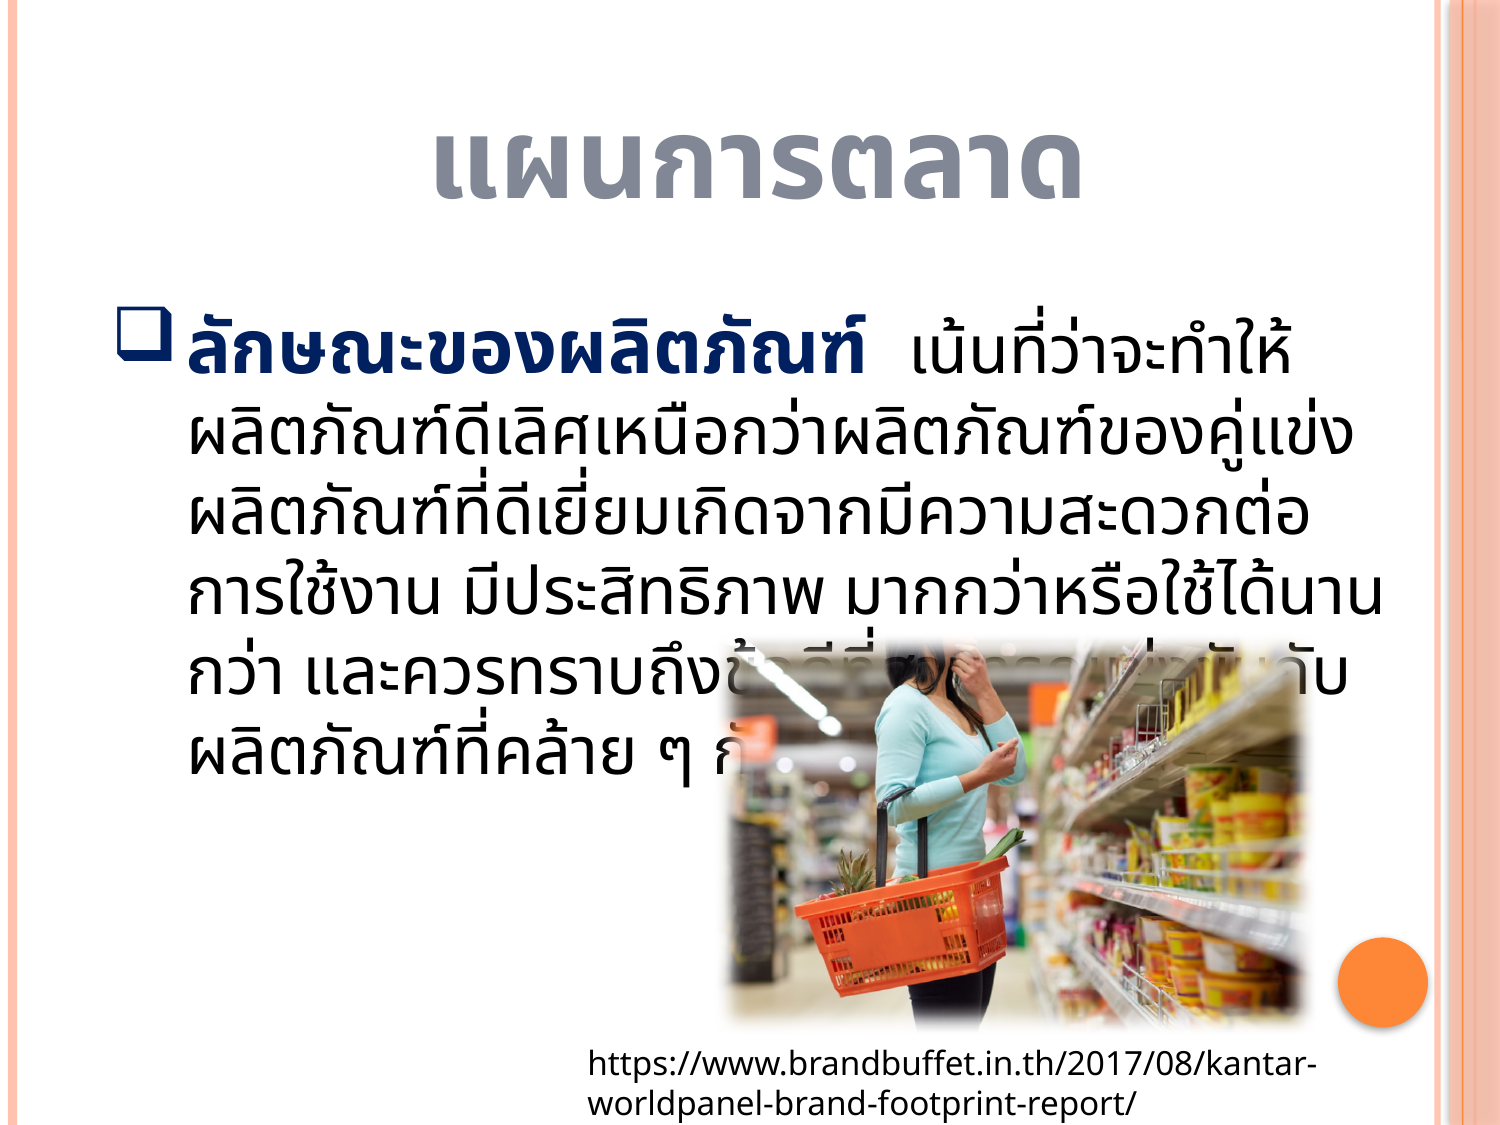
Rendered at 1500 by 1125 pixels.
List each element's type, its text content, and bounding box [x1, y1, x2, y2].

text_box https://www.brandbuffet.in.th/2017/08/kantar-worldpanel-brand-footprint-report/ [572, 1034, 1483, 1125]
text_box ลักษณะของผลิตภัณฑ์ เน้นที่ว่าจะทำให้ผลิตภัณฑ์ดีเลิศเหนือกว่าผลิตภัณฑ์ของคู่แข่ง ผลิตภัณฑ์ที่ดีเยี่ยมเกิดจากมีความสะดวกต่อการใช้งาน มีประสิทธิภาพ มากกว่าหรือใช้ได้นานกว่า และควรทราบถึงข้อดีที่สามารถแข่งขันกับผลิตภัณฑ์ที่คล้าย ๆ กันด้วย [96, 290, 1420, 796]
picture [714, 633, 1318, 1036]
text_box แผนการตลาด [412, 78, 1103, 229]
